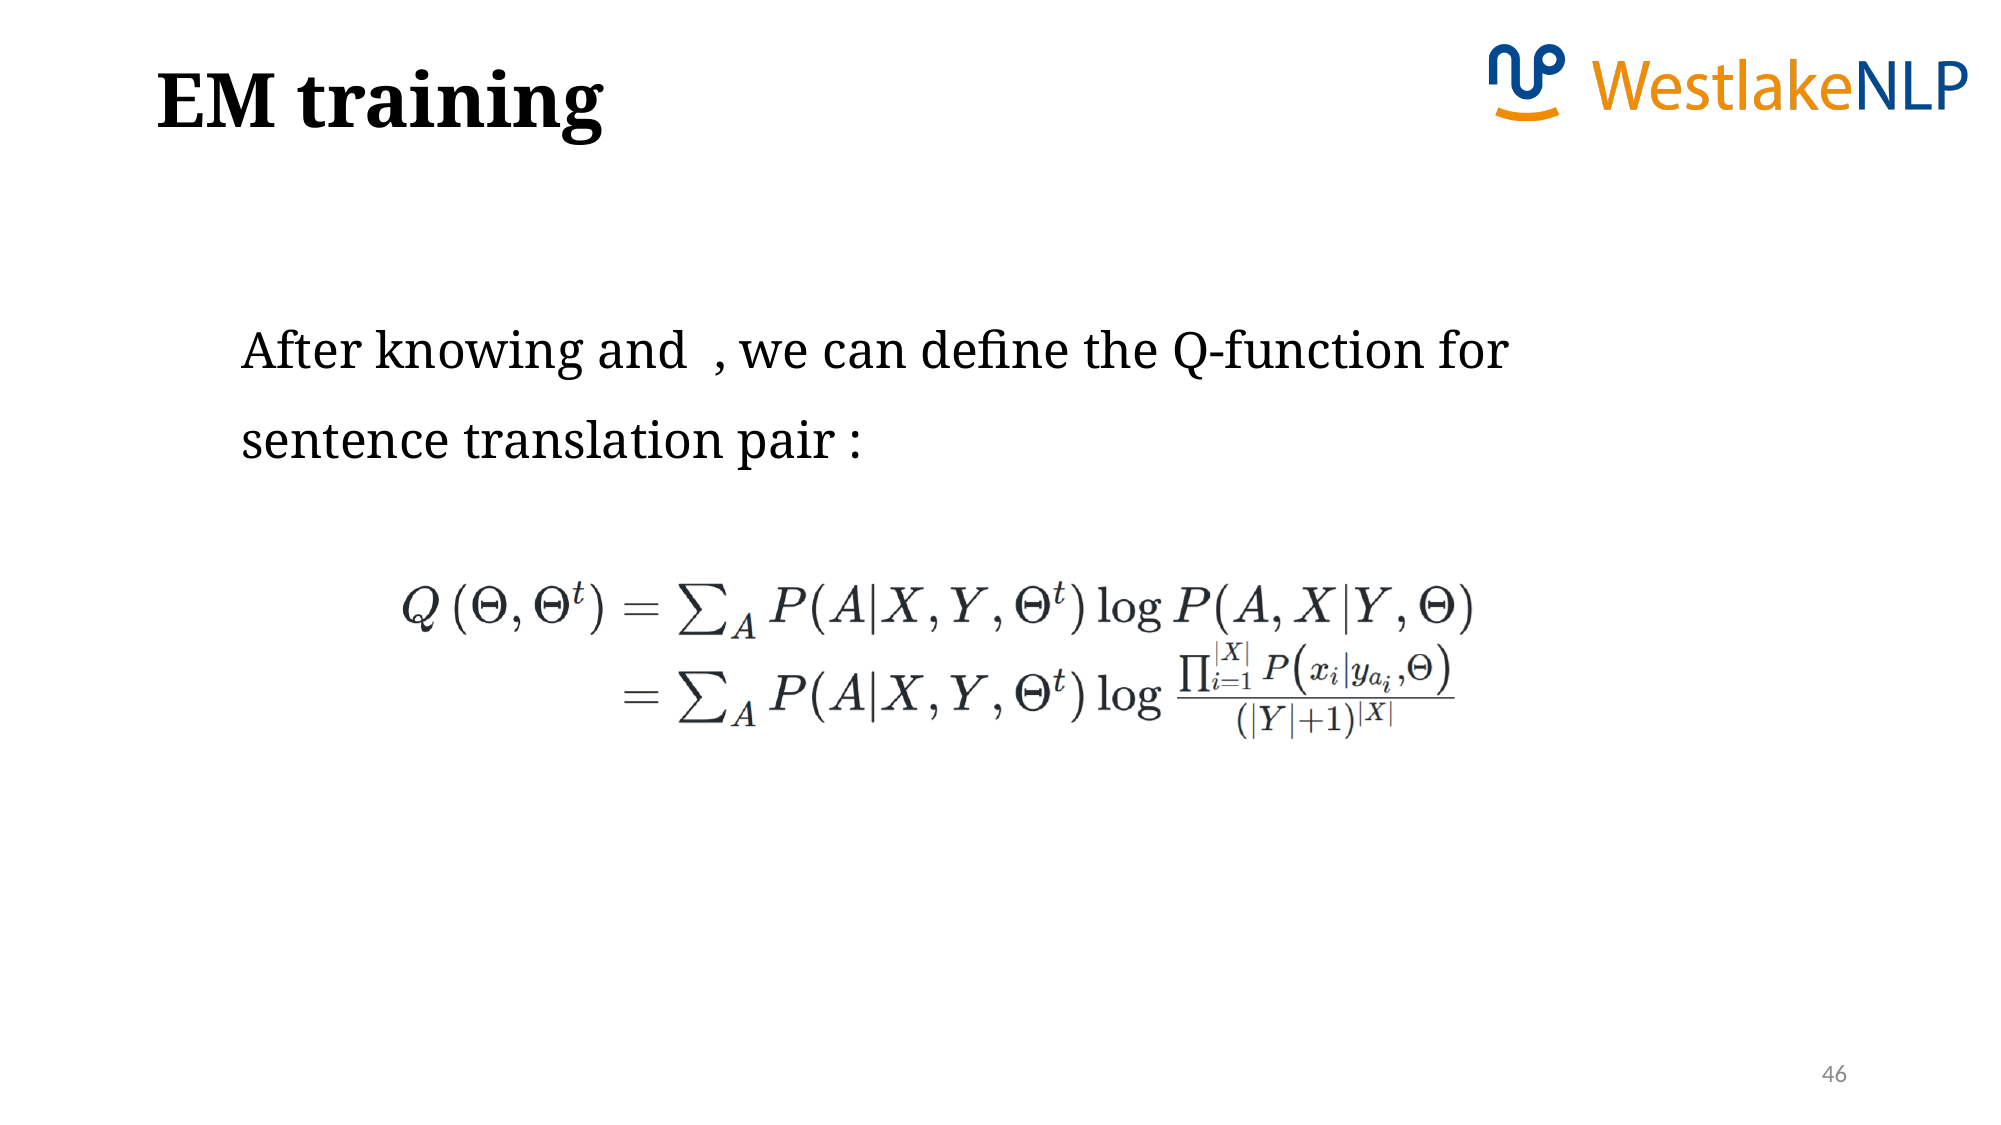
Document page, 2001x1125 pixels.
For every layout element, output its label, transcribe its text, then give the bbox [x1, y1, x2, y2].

picture [1459, 0, 2000, 170]
picture [393, 558, 1487, 763]
slide_number 46 [1412, 1042, 1863, 1103]
text_box EM training [142, 45, 934, 150]
